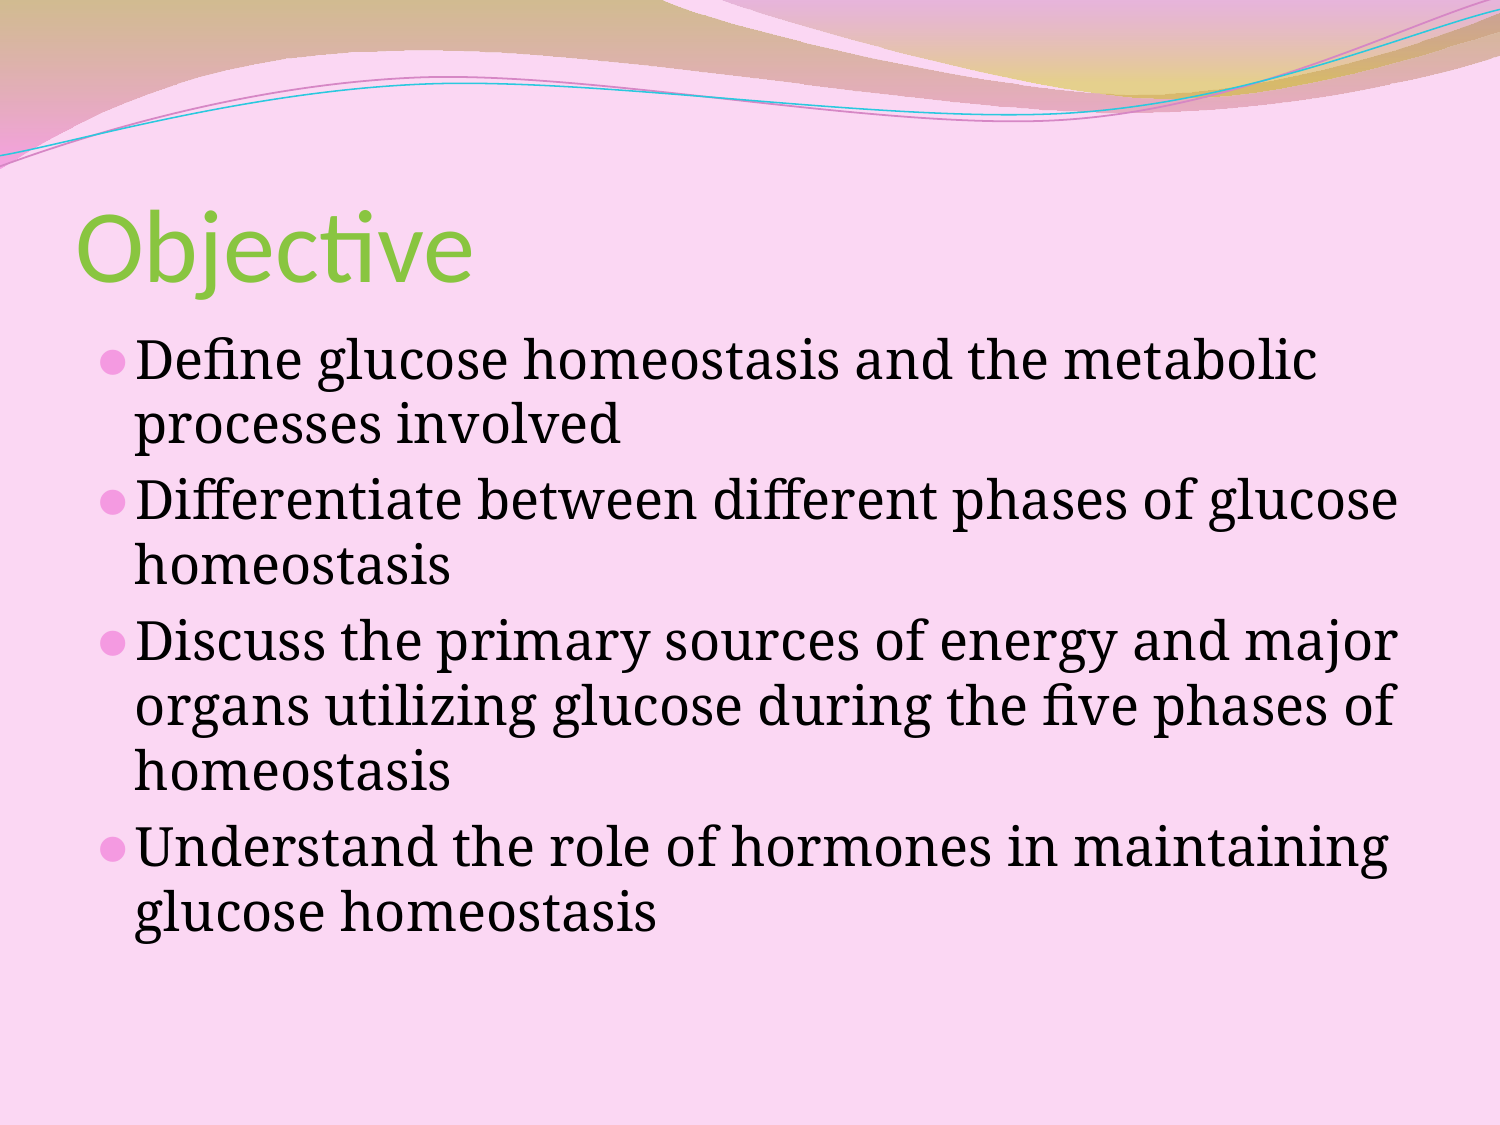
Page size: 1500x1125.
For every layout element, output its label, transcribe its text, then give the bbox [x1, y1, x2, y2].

list Define glucose homeostasis and the metabolic processes involved Differentiate between different phases of glucose homeostasis Discuss the primary sources of energy and major organs utilizing glucose during the five phases of homeostasis Understand the role of hormones in maintaining glucose homeostasis [75, 317, 1425, 1038]
title Objective [75, 115, 1425, 304]
